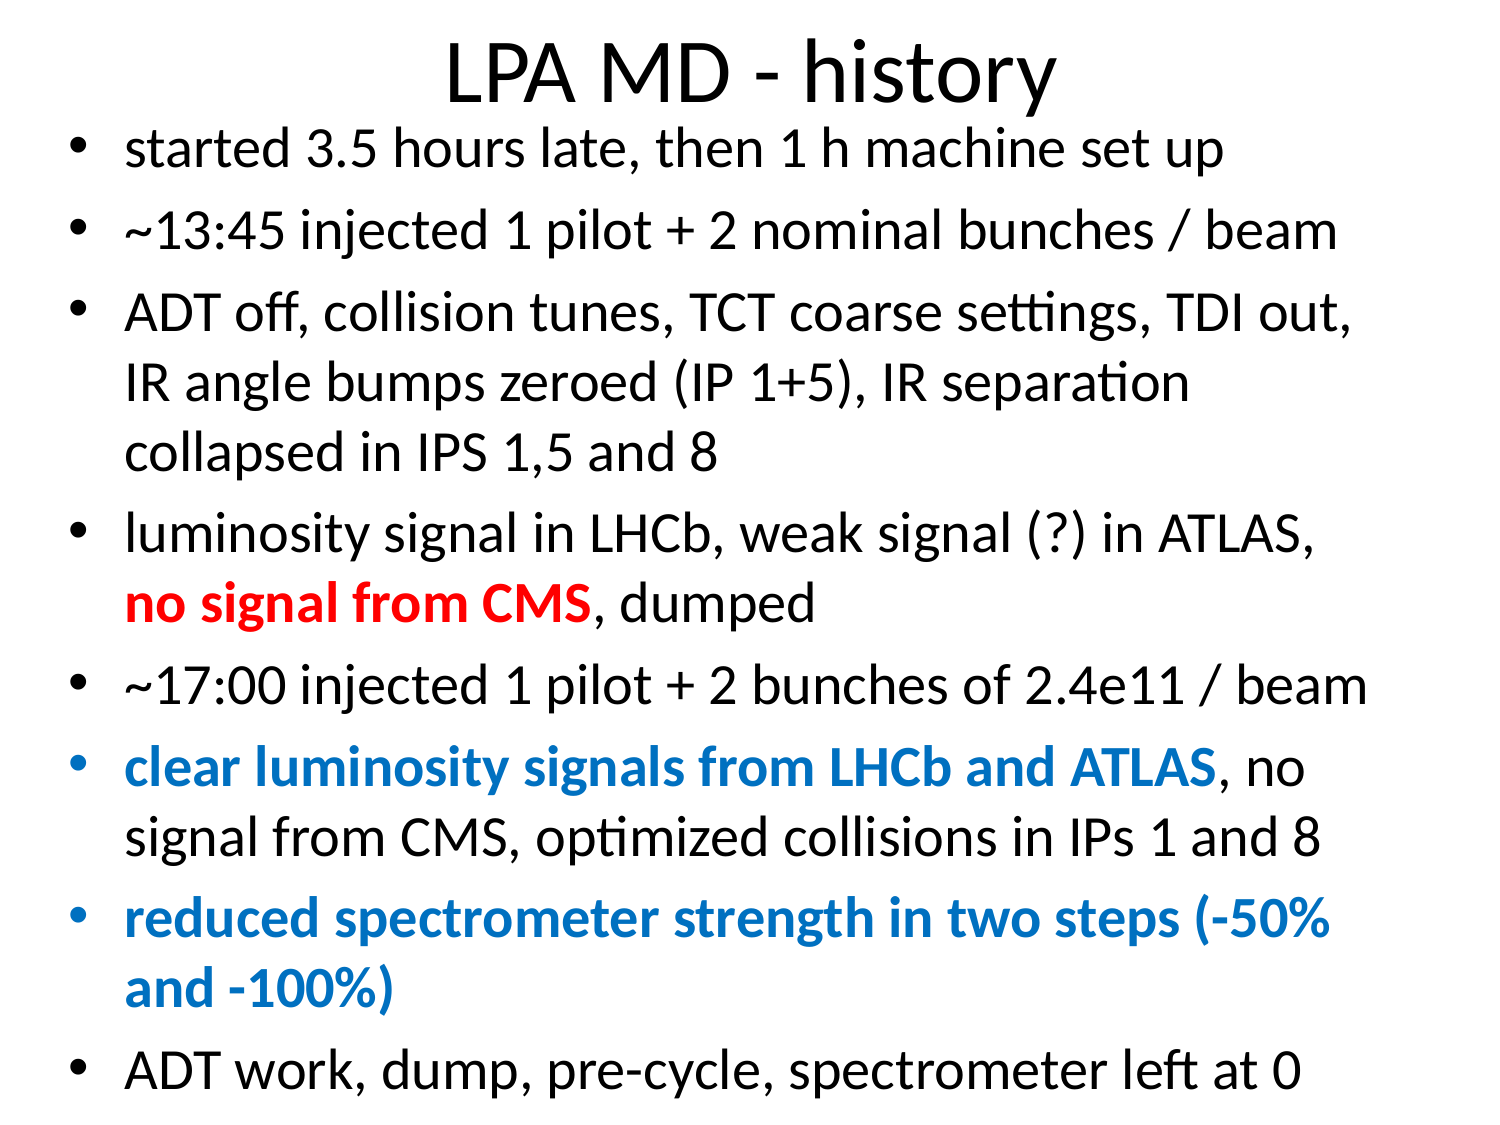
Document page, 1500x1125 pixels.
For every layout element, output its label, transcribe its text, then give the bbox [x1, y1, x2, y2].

title LPA MD - history [76, 0, 1427, 160]
list started 3.5 hours late, then 1 h machine set up ~13:45 injected 1 pilot + 2 nominal bunches / beam ADT off, collision tunes, TCT coarse settings, TDI out, IR angle bumps zeroed (IP 1+5), IR separation collapsed in IPS 1,5 and 8 luminosity signal in LHCb, weak signal (?) in ATLAS, no signal from CMS, dumped ~17:00 injected 1 pilot + 2 bunches of 2.4e11 / beam clear luminosity signals from LHCb and ATLAS, no signal from CMS, optimized collisions in IPs 1 and 8 reduced spectrometer strength in two steps (-50% and -100%) ADT work, dump, pre-cycle, spectrometer left at 0 [53, 101, 1404, 845]
